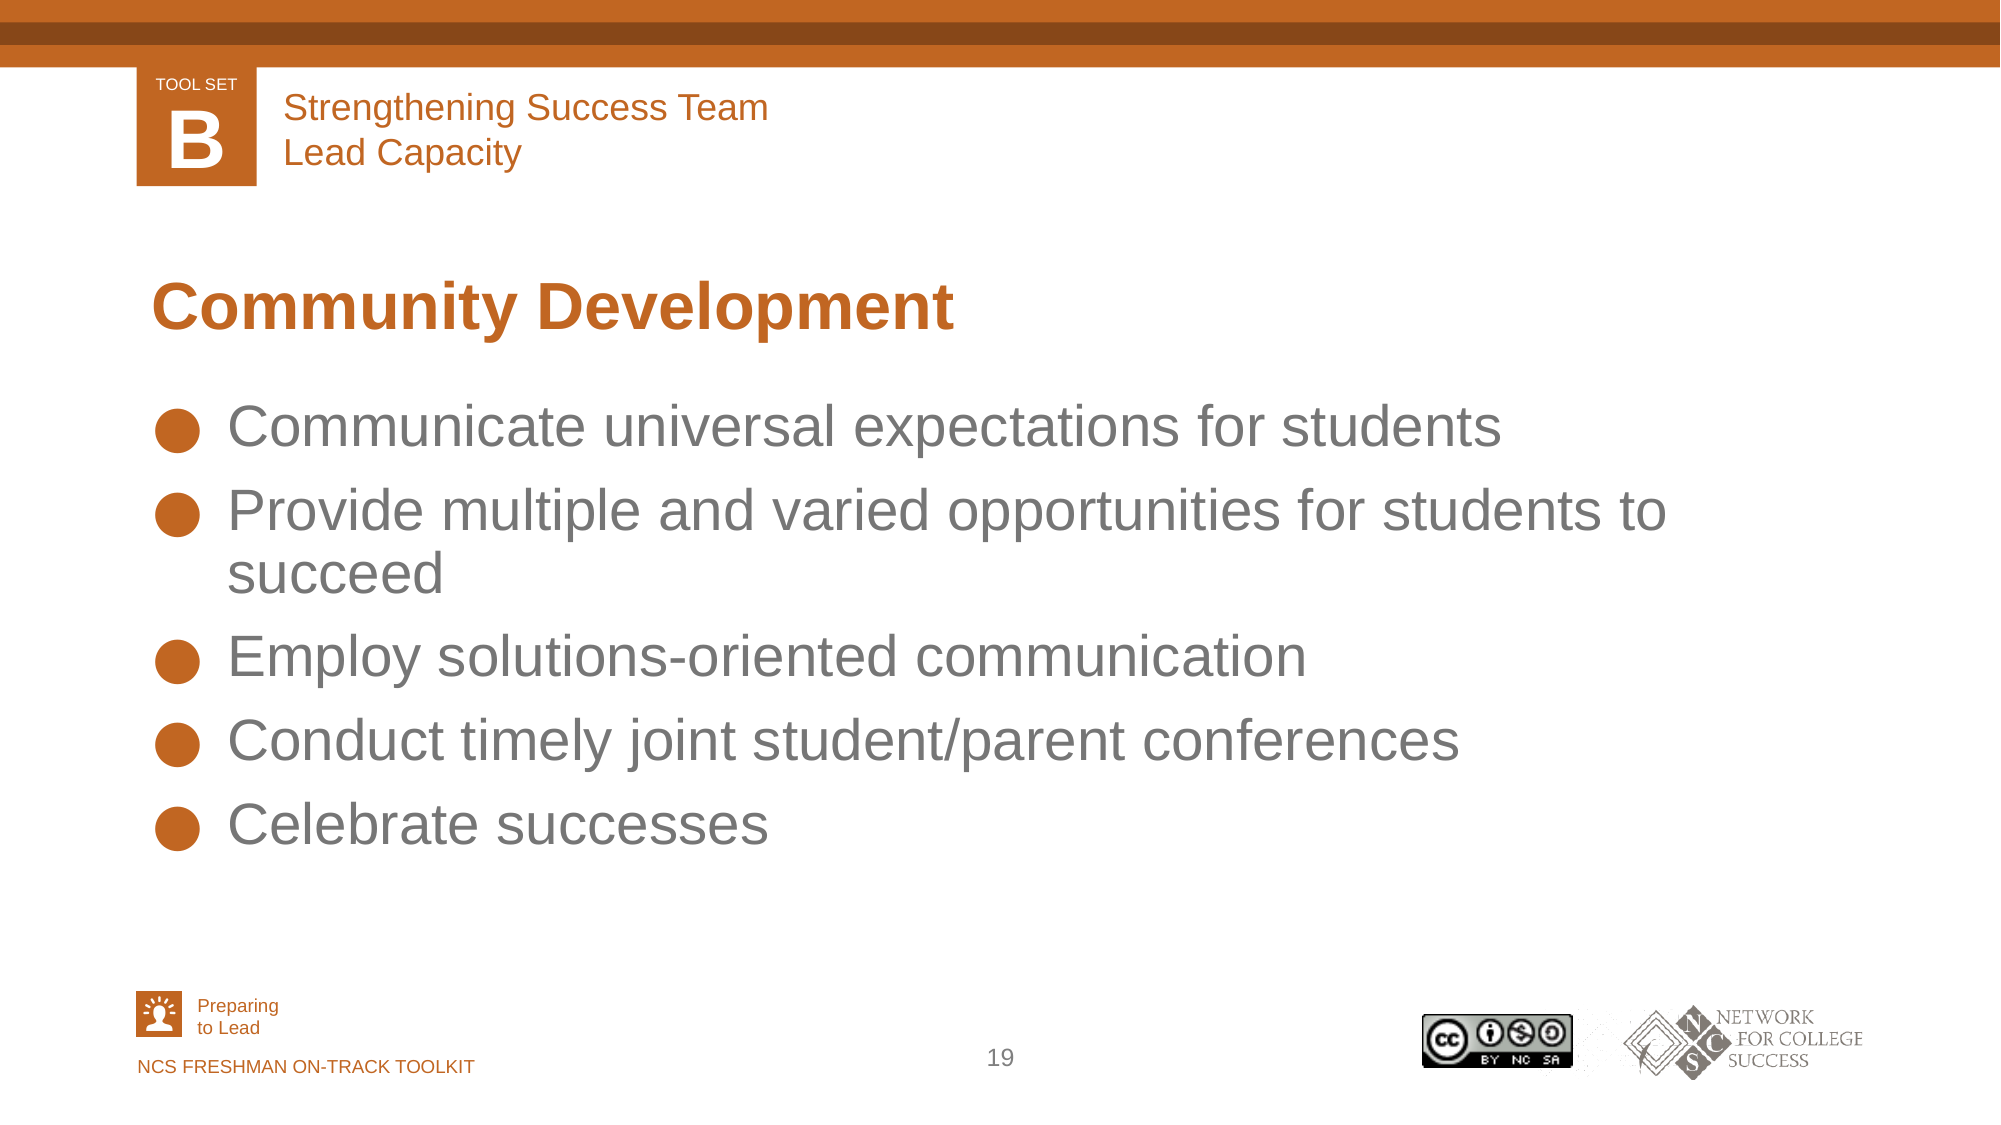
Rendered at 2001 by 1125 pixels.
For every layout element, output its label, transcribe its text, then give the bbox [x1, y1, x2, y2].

list Community Development [136, 252, 1863, 364]
picture [136, 991, 182, 1037]
title Strengthening Success Team Lead Capacity [268, 67, 1863, 188]
list Communicate universal expectations for students Provide multiple and varied opportunities for students to succeed Employ solutions-oriented communication Conduct timely joint student/parent conferences Celebrate successes [137, 388, 1863, 951]
picture [1422, 1014, 1573, 1068]
